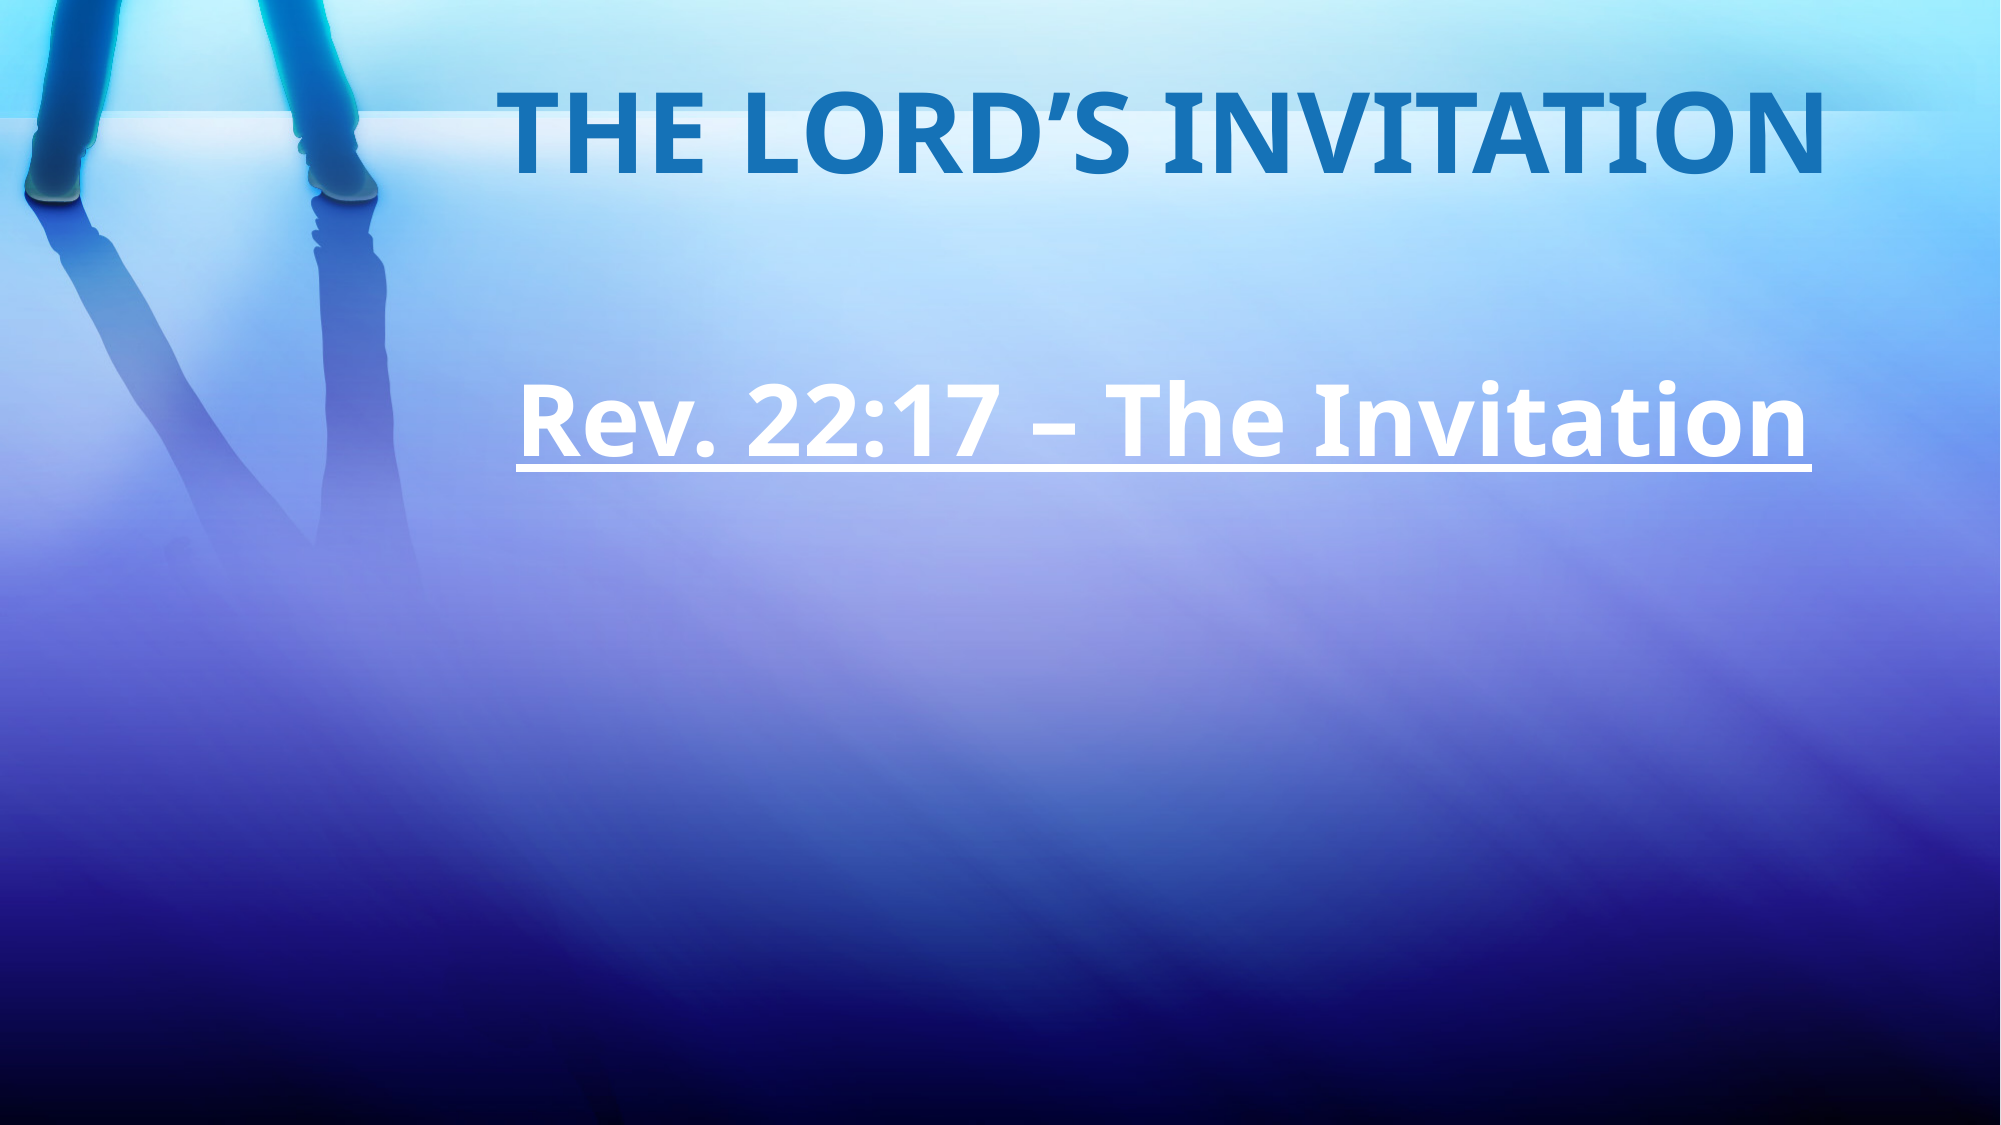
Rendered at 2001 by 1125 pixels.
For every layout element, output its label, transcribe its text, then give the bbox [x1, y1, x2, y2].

list Rev. 22:17 – The Invitation [427, 204, 1900, 1045]
text_box THE LORD’S INVITATION [383, 53, 1945, 204]
picture [0, 0, 2001, 1125]
